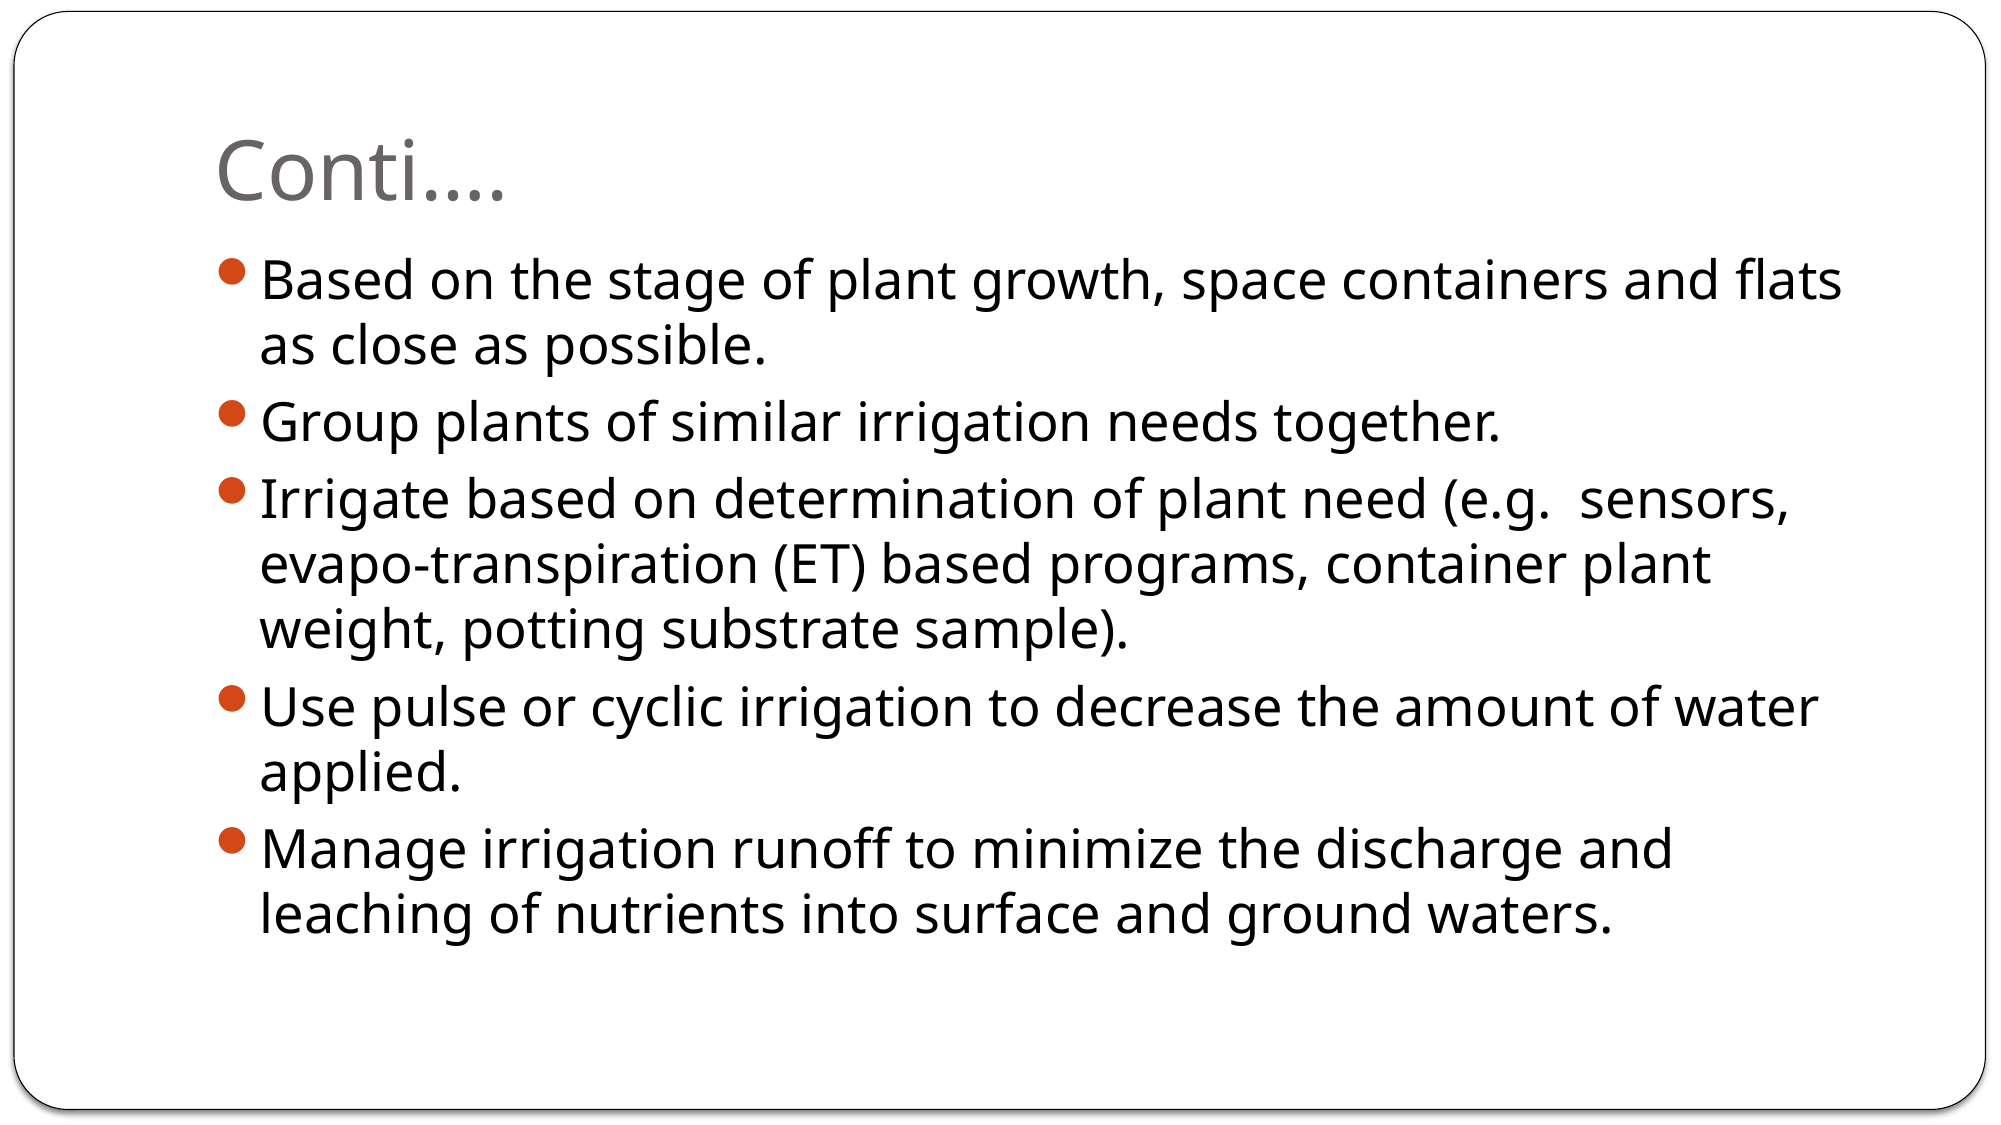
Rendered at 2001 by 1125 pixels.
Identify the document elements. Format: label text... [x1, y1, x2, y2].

list Based on the stage of plant growth, space containers and flats as close as possible. Group plants of similar irrigation needs together. Irrigate based on determination of plant need (e.g. sensors, evapo-transpiration (ET) based programs, container plant weight, potting substrate sample). Use pulse or cyclic irrigation to decrease the amount of water applied. Manage irrigation runoff to minimize the discharge and leaching of nutrients into surface and ground waters. [200, 237, 1900, 988]
title Conti…. [200, 45, 1900, 233]
